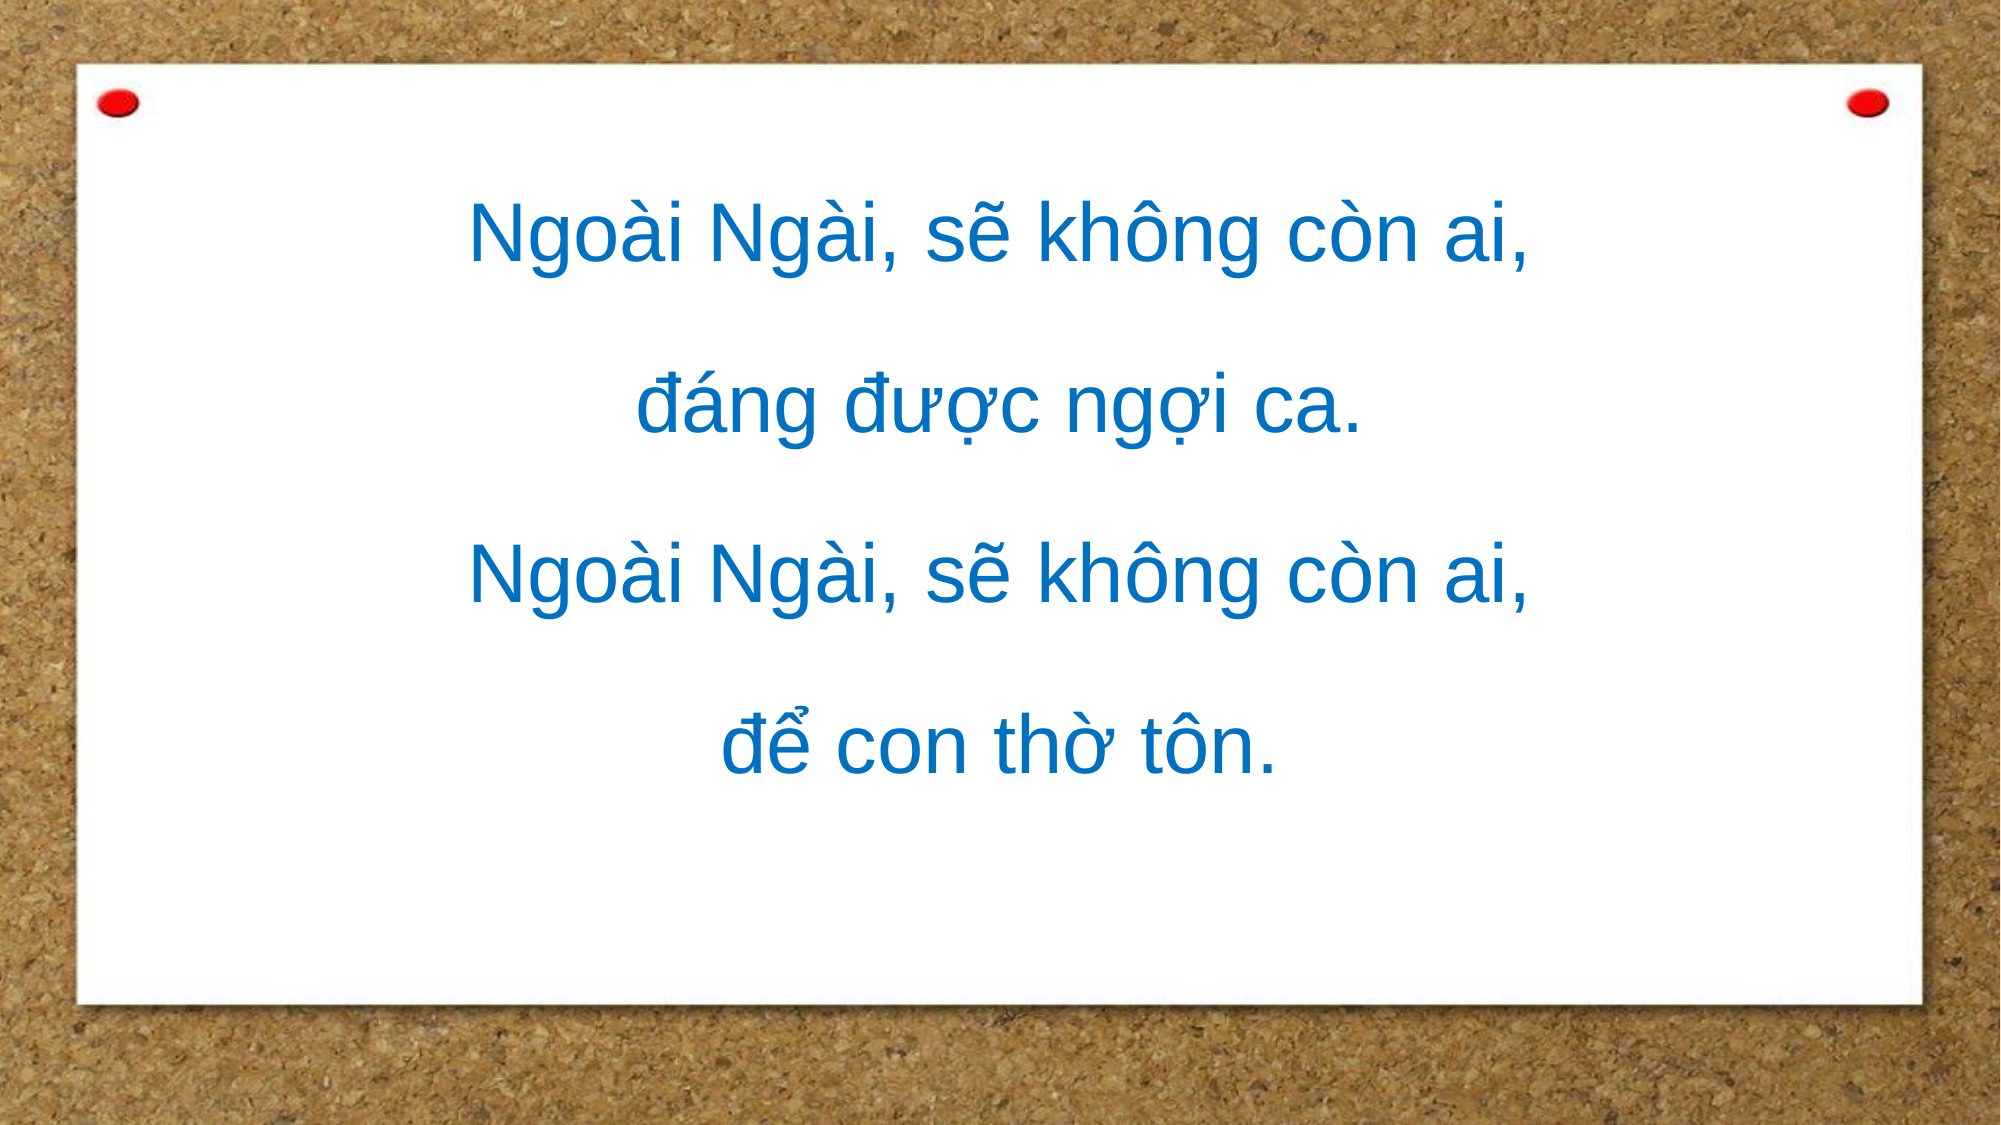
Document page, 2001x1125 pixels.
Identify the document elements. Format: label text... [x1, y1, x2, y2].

list Ngoài Ngài, sẽ không còn ai, đáng được ngợi ca. Ngoài Ngài, sẽ không còn ai, để con thờ tôn. [0, 0, 2000, 1125]
